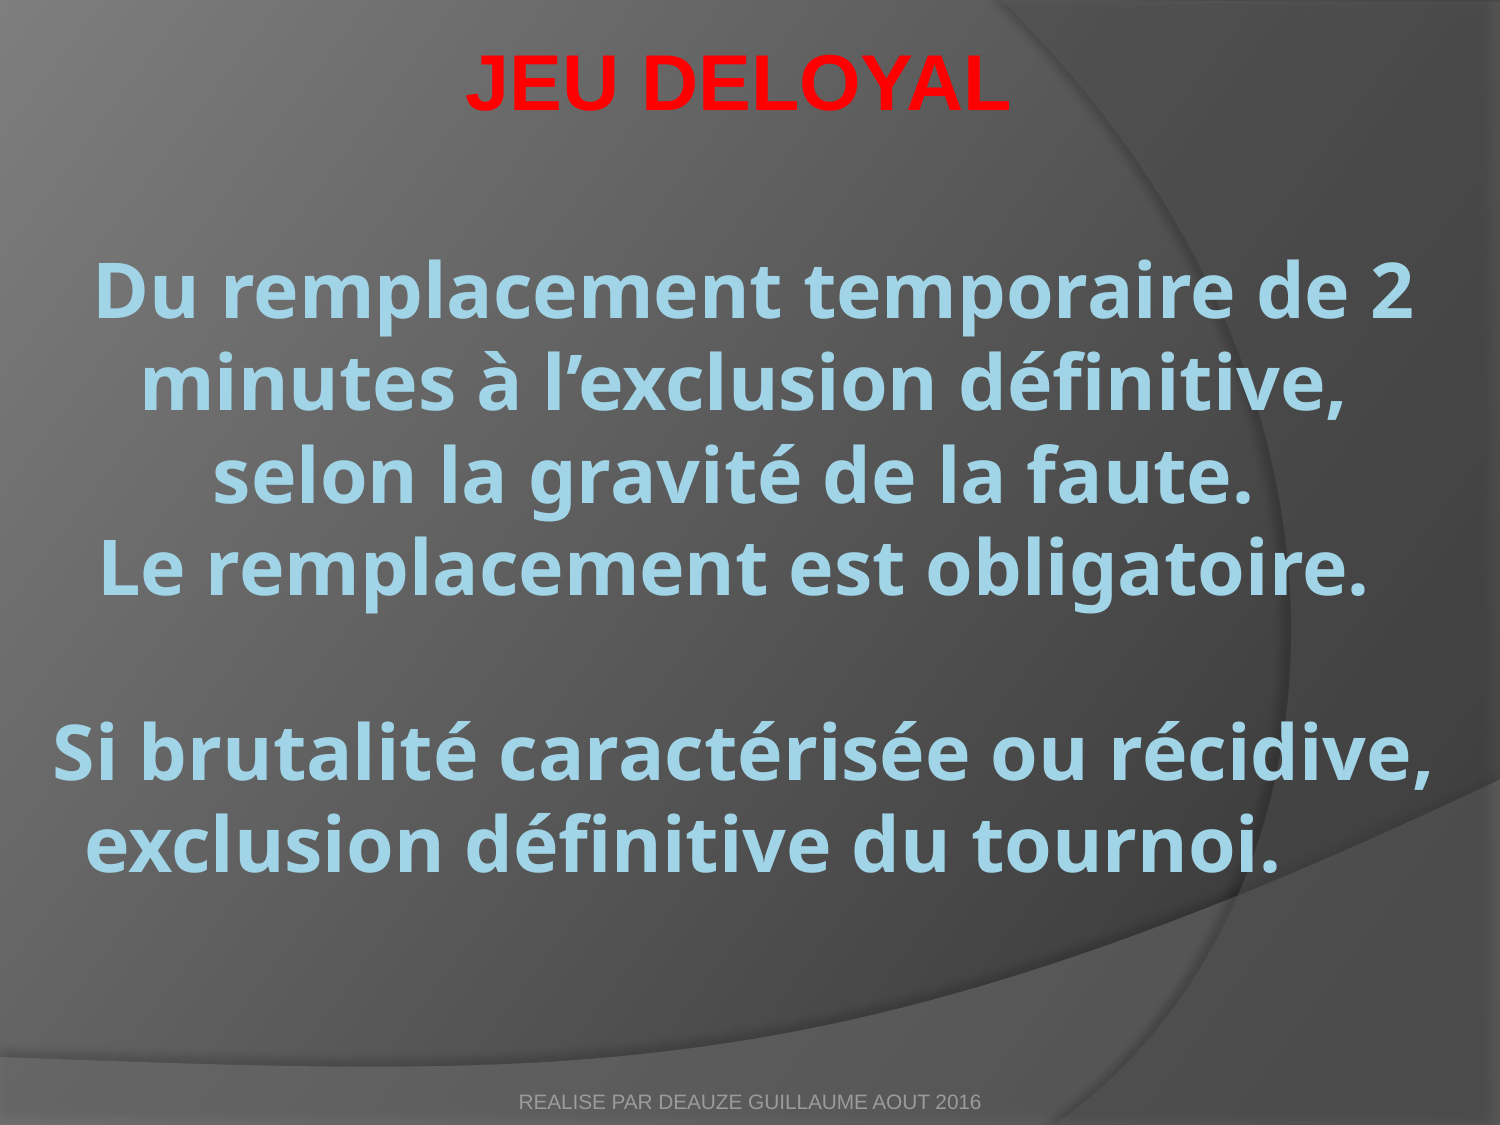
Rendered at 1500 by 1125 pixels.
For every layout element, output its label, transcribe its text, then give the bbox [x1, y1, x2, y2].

footer REALISE PAR DEAUZE GUILLAUME AOUT 2016 [512, 1053, 988, 1114]
list JEU DELOYAL [194, 30, 1283, 127]
title Du remplacement temporaire de 2 minutes à l’exclusion définitive, selon la gravité de la faute. Le remplacement est obligatoire. Si brutalité caractérisée ou récidive, exclusion définitive du tournoi. [41, 149, 1447, 1035]
